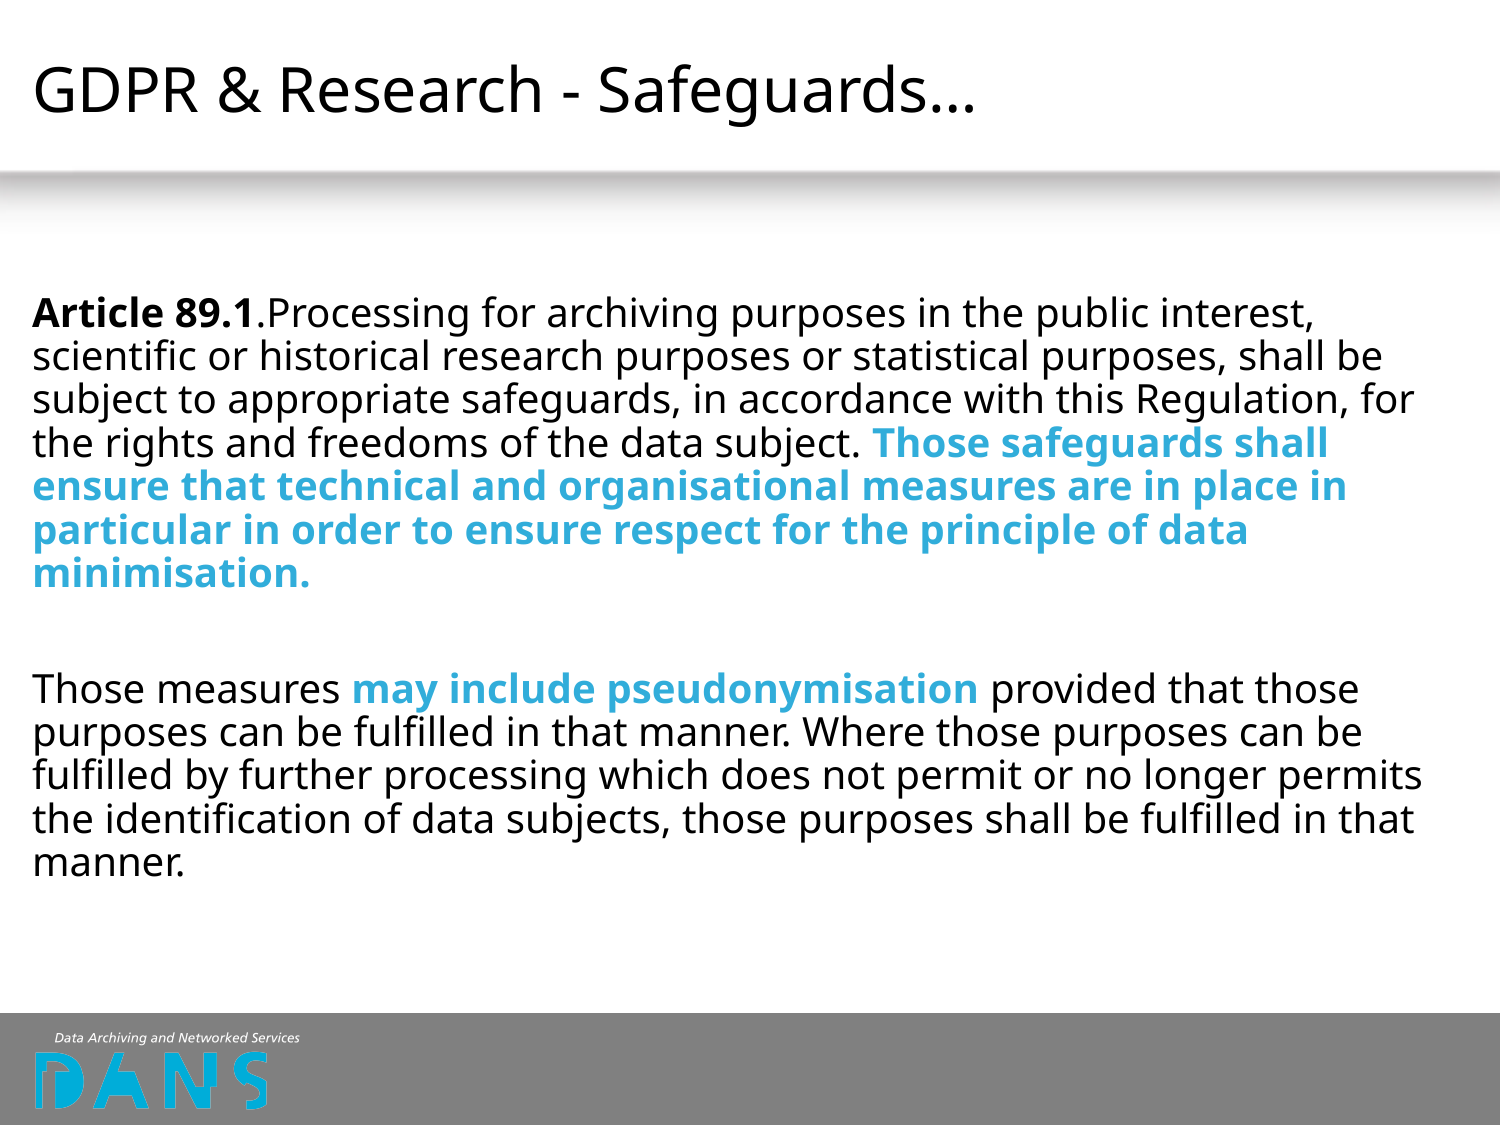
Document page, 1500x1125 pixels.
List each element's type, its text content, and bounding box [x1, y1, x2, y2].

list Article 89.1.Processing for archiving purposes in the public interest, scientific or historical research purposes or statistical purposes, shall be subject to appropriate safeguards, in accordance with this Regulation, for the rights and freedoms of the data subject. Those safeguards shall ensure that technical and organisational measures are in place in particular in order to ensure respect for the principle of data minimisation. Those measures may include pseudonymisation provided that those purposes can be fulfilled in that manner. Where those purposes can be fulfilled by further processing which does not permit or no longer permits the identification of data subjects, those purposes shall be fulfilled in that manner. [17, 284, 1443, 894]
picture [24, 1017, 309, 1125]
title GDPR & Research - Safeguards… [17, 24, 1486, 161]
picture [0, 133, 1500, 248]
